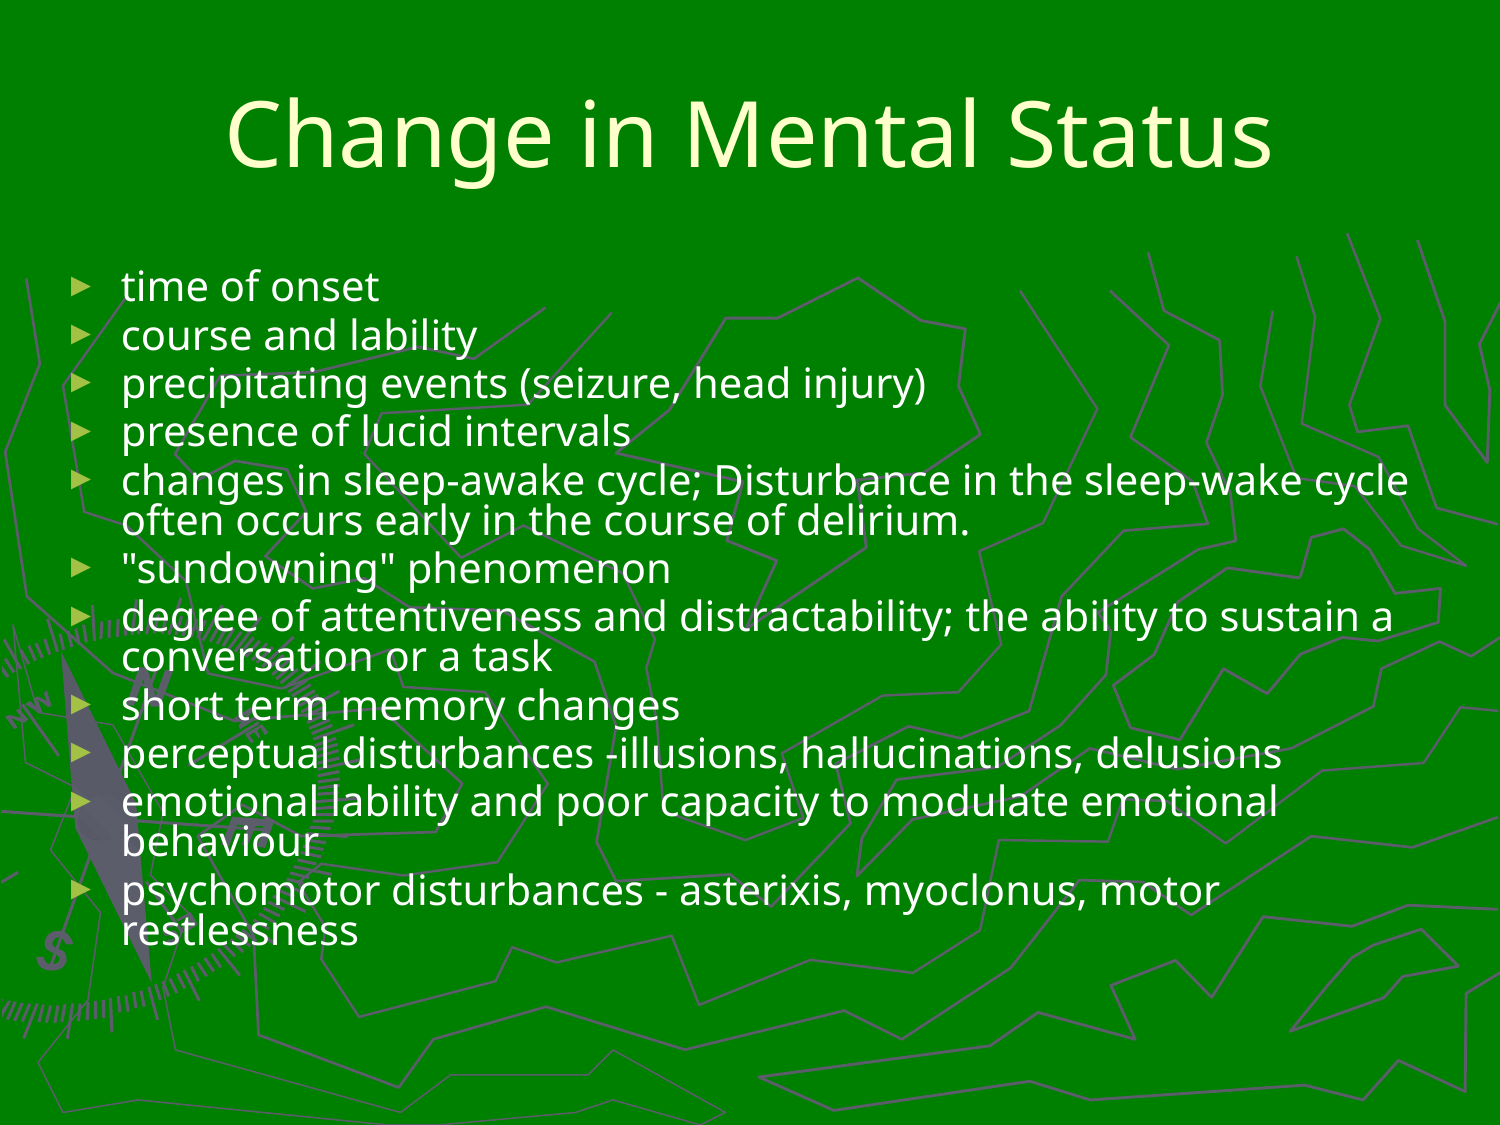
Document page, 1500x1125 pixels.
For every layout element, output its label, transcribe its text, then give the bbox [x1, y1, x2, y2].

list time of onset course and lability precipitating events (seizure, head injury) presence of lucid intervals changes in sleep-awake cycle; Disturbance in the sleep-wake cycle often occurs early in the course of delirium. "sundowning" phenomenon degree of attentiveness and distractability; the ability to sustain a conversation or a task short term memory changes perceptual disturbances -illusions, hallucinations, delusions emotional lability and poor capacity to modulate emotional behaviour psychomotor disturbances - asterixis, myoclonus, motor restlessness [49, 262, 1451, 1001]
title Change in Mental Status [49, 37, 1451, 225]
